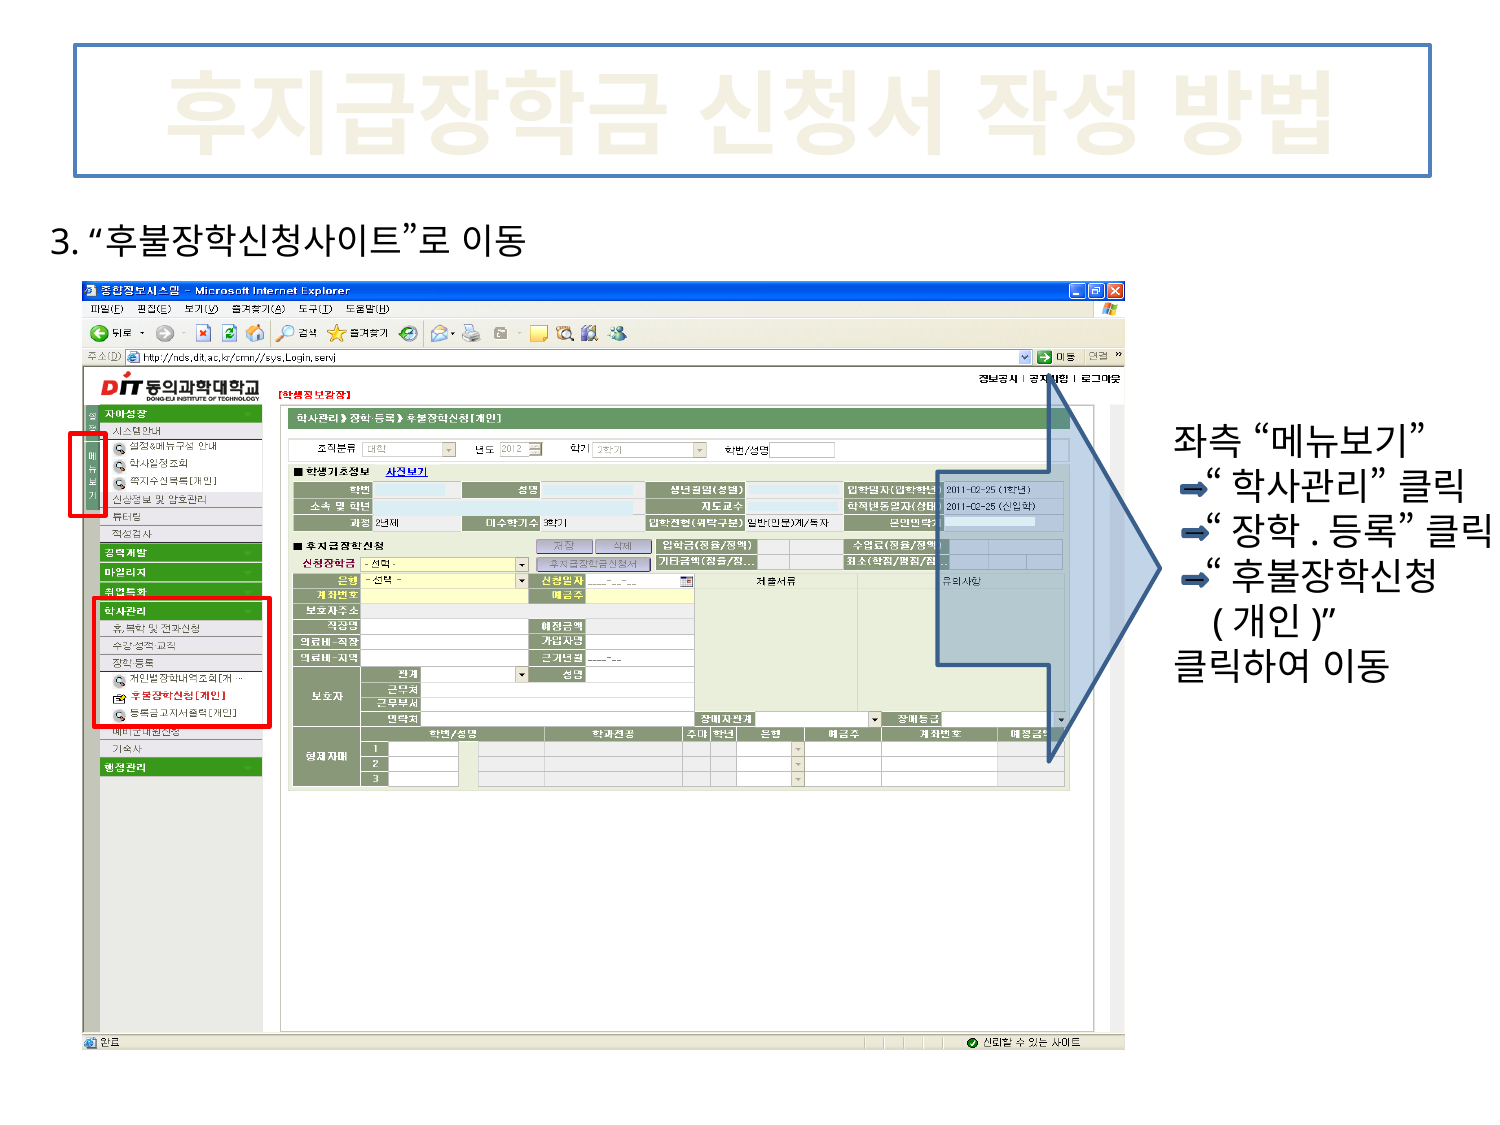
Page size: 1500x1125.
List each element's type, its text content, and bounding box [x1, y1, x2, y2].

text_box [1181, 572, 1210, 588]
text_box [68, 431, 76, 518]
title 후지급장학금 신청서 작성 방법 [73, 43, 1432, 178]
text_box 좌측 “메뉴보기” “학사관리” 클릭 “장학.등록” 클릭 “후불장학신청 (개인)” 클릭하여 이동 [1158, 410, 1500, 740]
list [81, 280, 1126, 1051]
text_box [1130, 511, 1162, 625]
text_box [1181, 525, 1210, 541]
text_box [1180, 481, 1208, 498]
text_box 3. “후불장학신청사이트”로 이동 [35, 210, 1102, 270]
